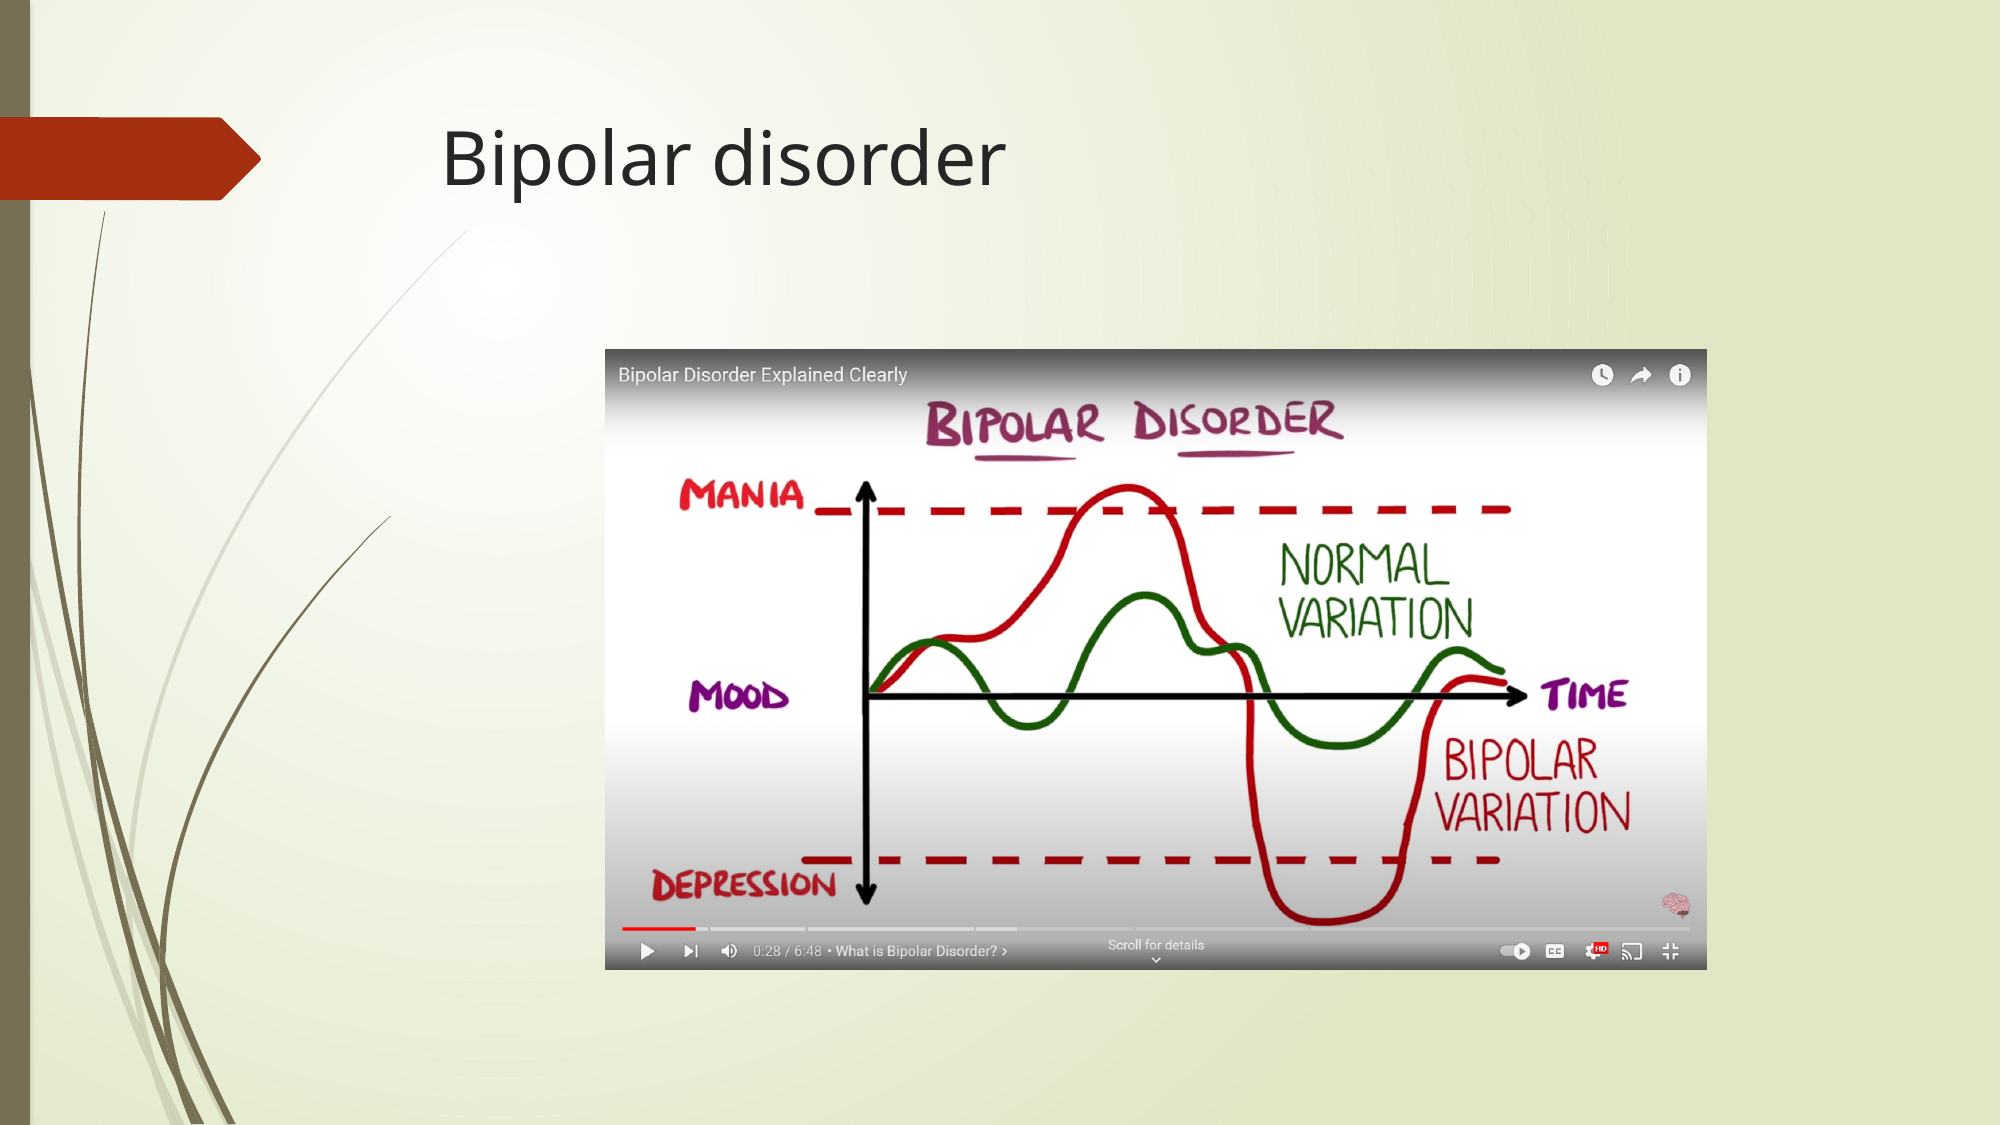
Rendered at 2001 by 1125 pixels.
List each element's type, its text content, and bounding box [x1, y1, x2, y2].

title Bipolar disorder [425, 102, 1888, 313]
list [604, 349, 1708, 971]
